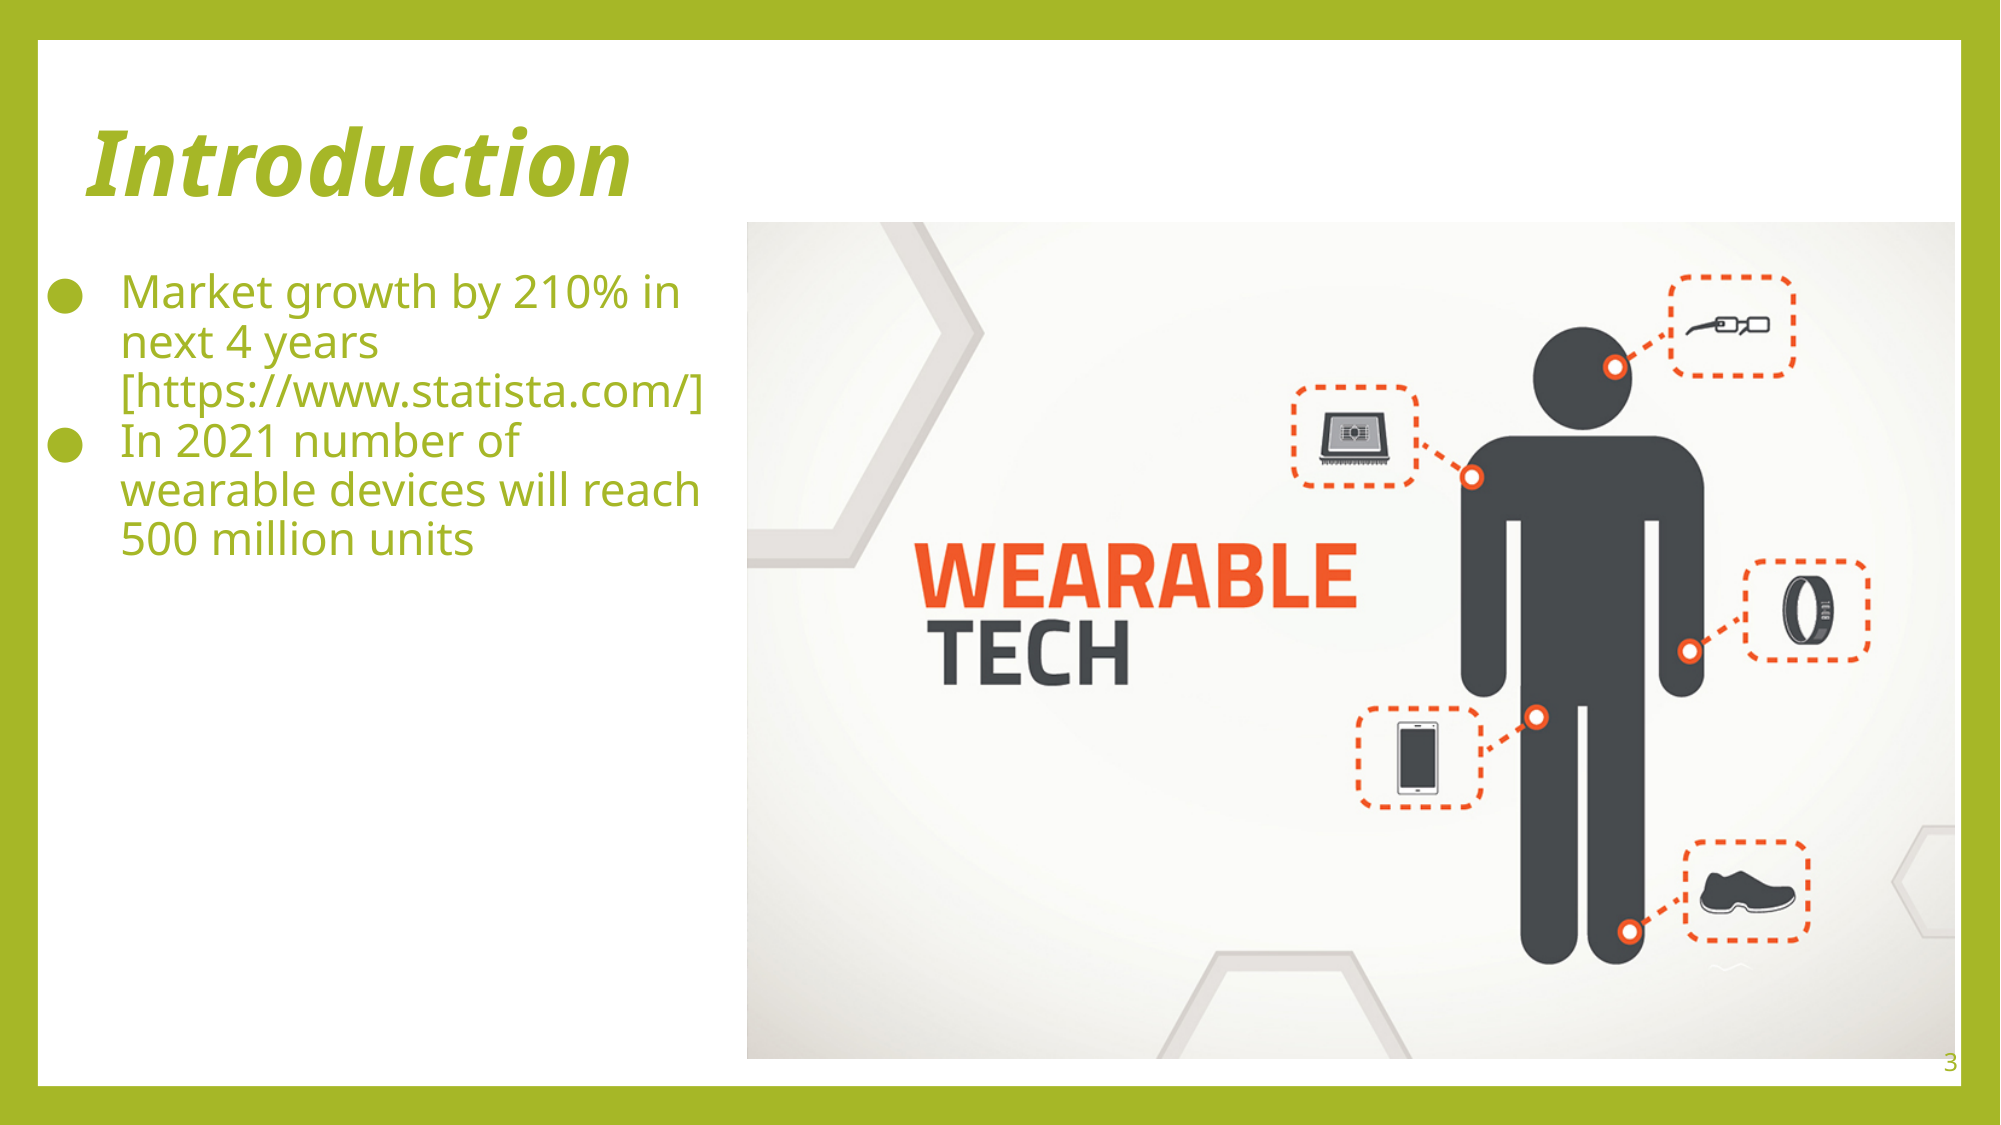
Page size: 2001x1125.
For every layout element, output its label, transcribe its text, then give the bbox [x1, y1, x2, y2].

list Market growth by 210% in next 4 years [https://www.statista.com/] In 2021 number of wearable devices will reach 500 million units [0, 249, 741, 997]
slide_number 3 [1853, 1020, 1974, 1106]
title Introduction [68, 97, 1932, 223]
picture [746, 222, 1955, 1059]
